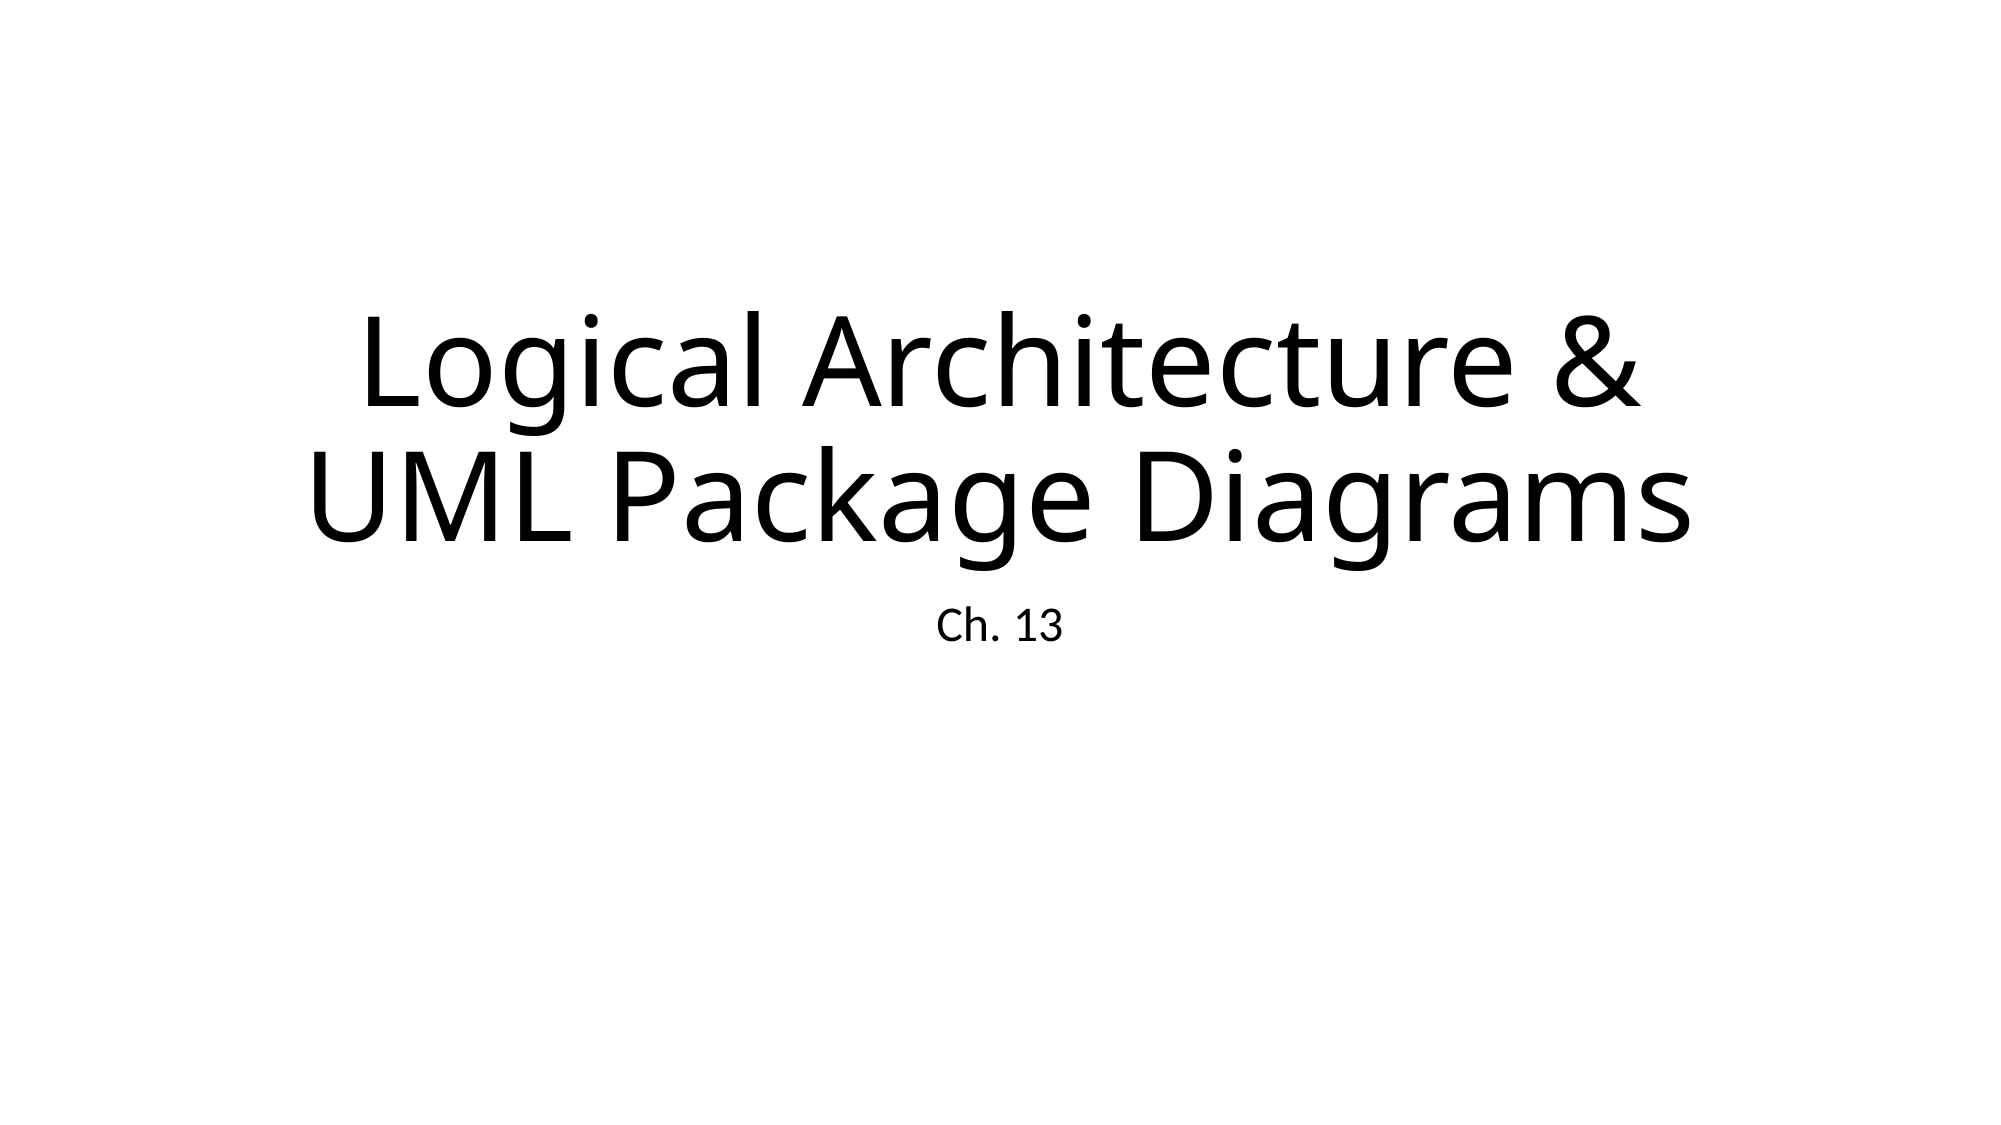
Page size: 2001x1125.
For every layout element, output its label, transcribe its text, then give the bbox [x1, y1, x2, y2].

title Logical Architecture & UML Package Diagrams [249, 184, 1750, 576]
subtitle Ch. 13 [249, 590, 1750, 863]
